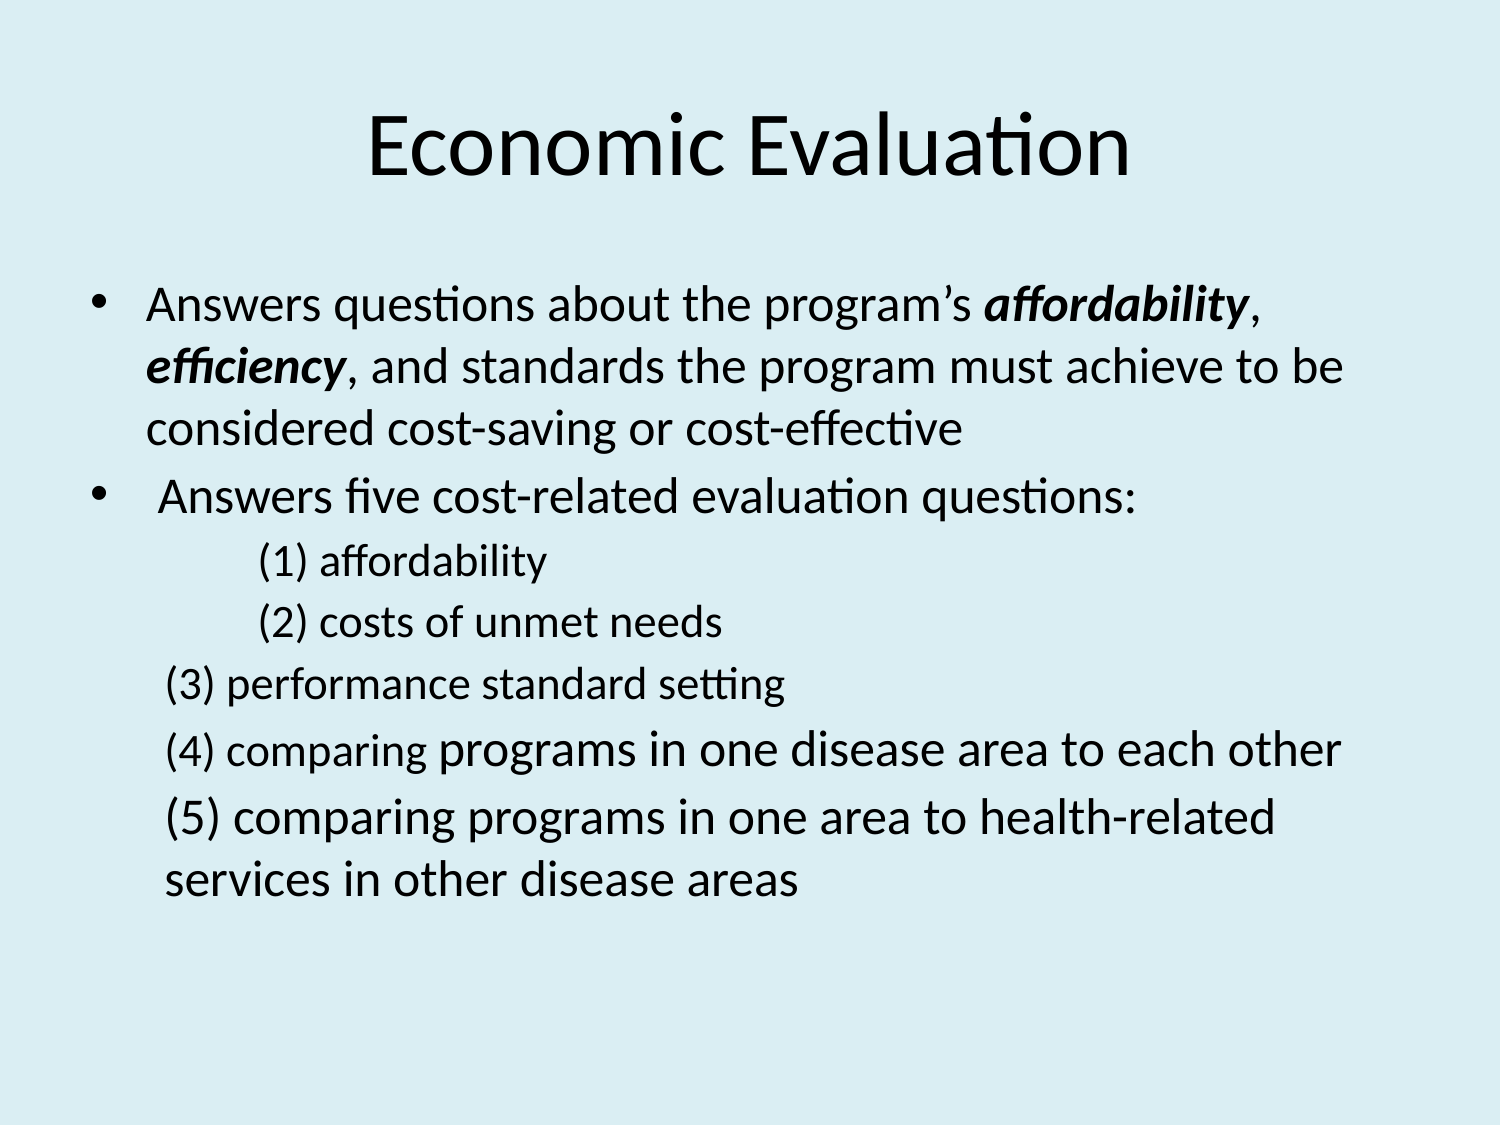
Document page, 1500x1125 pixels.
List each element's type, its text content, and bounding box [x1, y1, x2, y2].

list Answers questions about the program’s affordability, efficiency, and standards the program must achieve to be considered cost-saving or cost-effective Answers five cost-related evaluation questions: (1) affordability (2) costs of unmet needs (3) performance standard setting (4) comparing programs in one disease area to each other (5) comparing programs in one area to health-related services in other disease areas [75, 262, 1425, 1005]
title Economic Evaluation [75, 45, 1425, 233]
